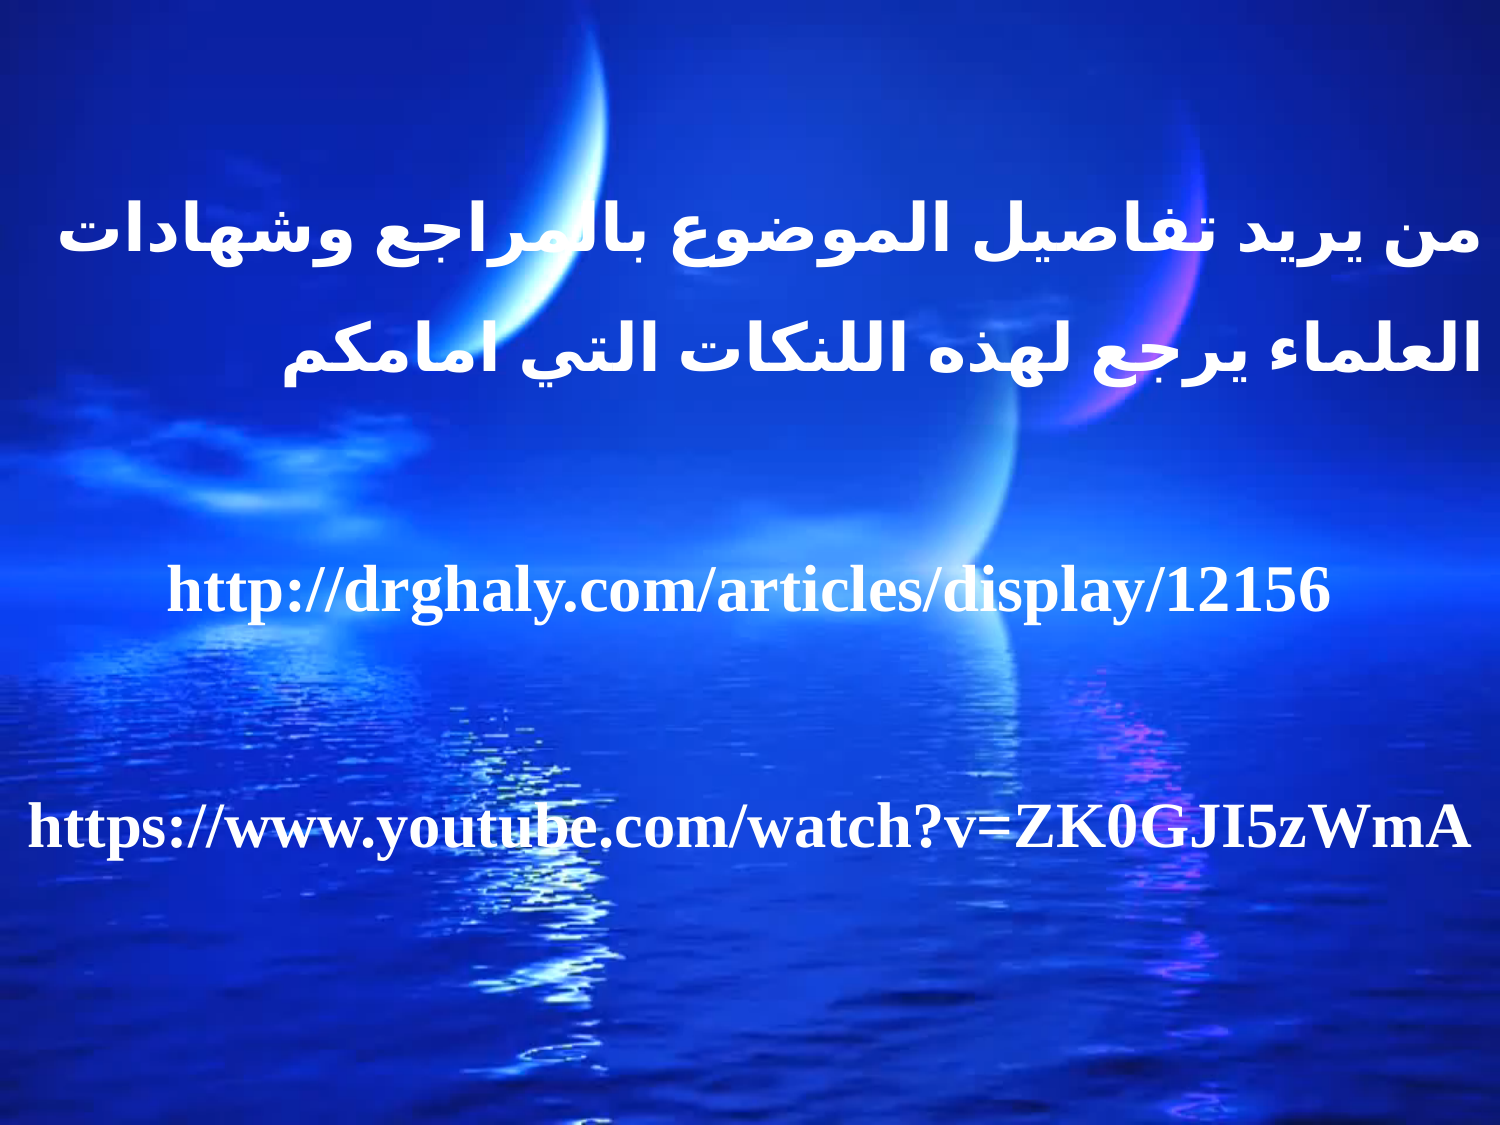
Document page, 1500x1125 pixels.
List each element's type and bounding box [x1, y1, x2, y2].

text_box [0, 0, 1500, 1125]
